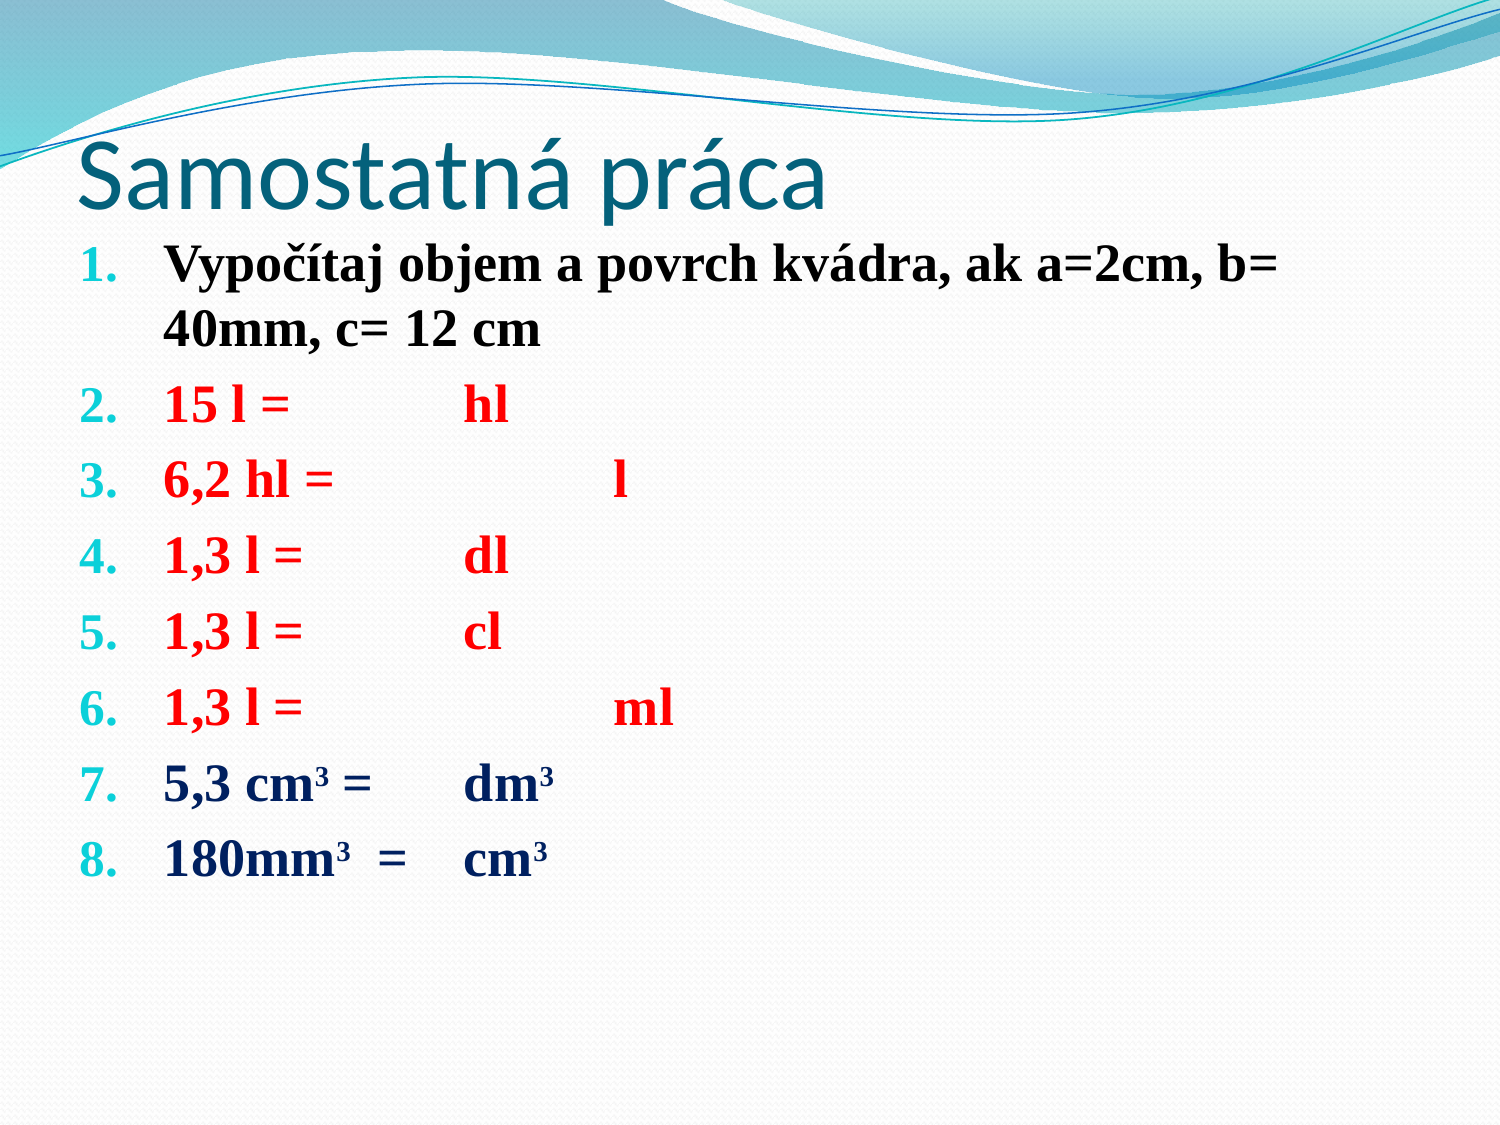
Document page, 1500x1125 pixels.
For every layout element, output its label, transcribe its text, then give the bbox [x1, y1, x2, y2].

list Vypočítaj objem a povrch kvádra, ak a=2cm, b= 40mm, c= 12 cm 15 l = hl 6,2 hl = l 1,3 l = dl 1,3 l = cl 1,3 l = ml 5,3 cm3 = dm3 180mm3 = cm3 [64, 219, 1415, 940]
title Samostatná práca [76, 42, 1427, 231]
